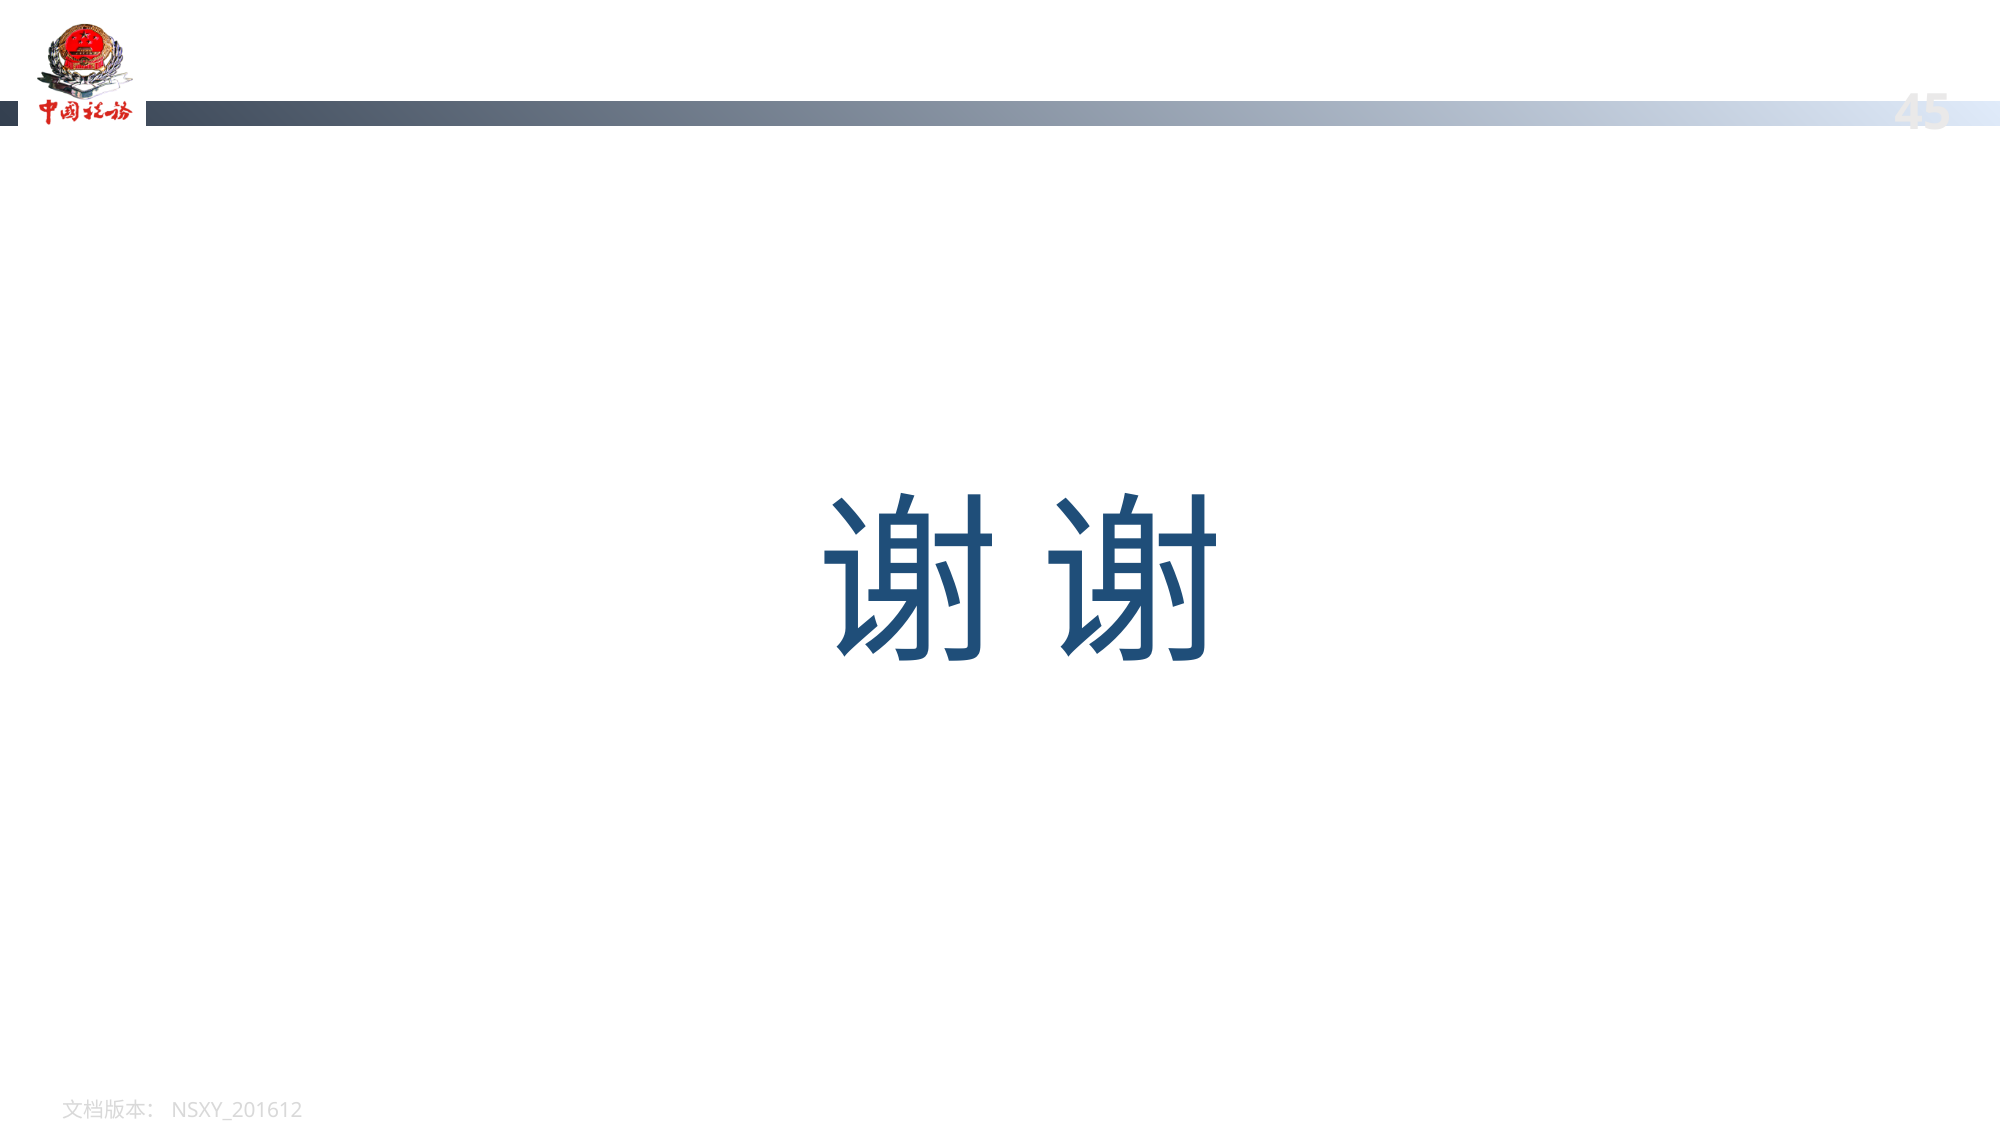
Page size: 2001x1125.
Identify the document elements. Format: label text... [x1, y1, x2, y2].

picture [19, 19, 145, 125]
text_box 谢 谢 [801, 456, 1791, 692]
